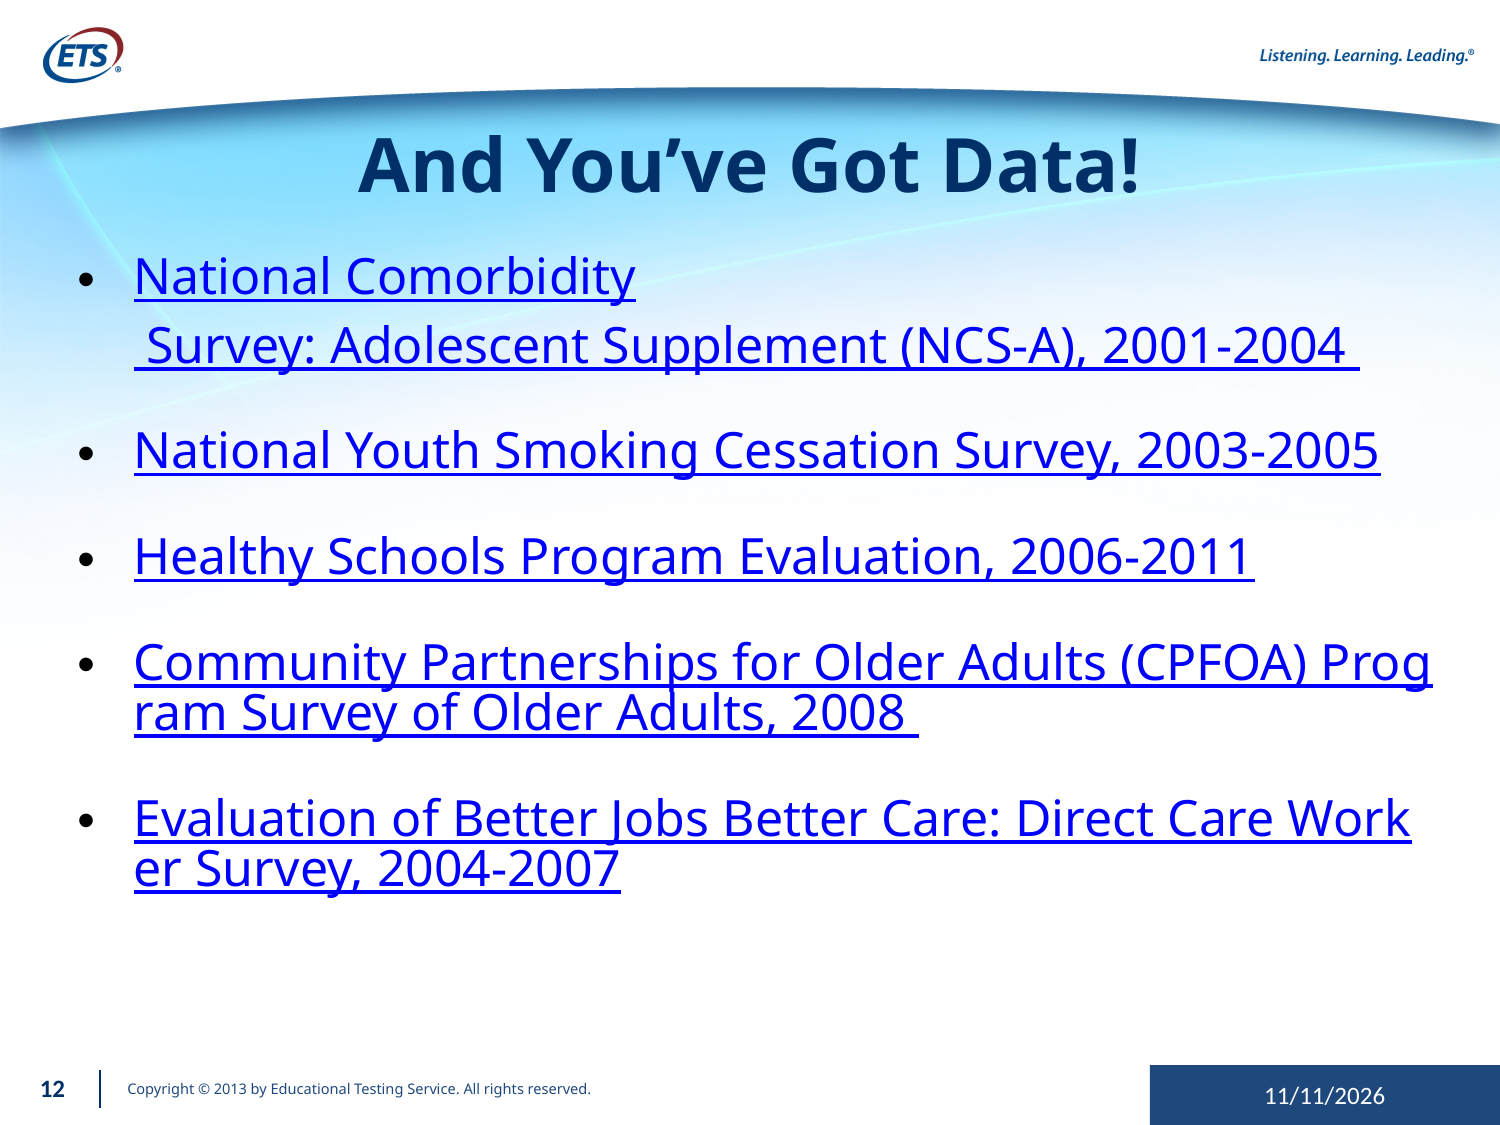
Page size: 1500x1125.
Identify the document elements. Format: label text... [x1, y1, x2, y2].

slide_number 12 [24, 1065, 100, 1113]
picture [0, 0, 1500, 1125]
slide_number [1149, 1065, 1500, 1125]
list National Comorbidity Survey: Adolescent Supplement (NCS-A), 2001-2004 National Youth Smoking Cessation Survey, 2003-2005 Healthy Schools Program Evaluation, 2006-2011 Community Partnerships for Older Adults (CPFOA) Program Survey of Older Adults, 2008 Evaluation of Better Jobs Better Care: Direct Care Worker Survey, 2004-2007 [62, 237, 1450, 1013]
title And You’ve Got Data! [74, 87, 1426, 237]
